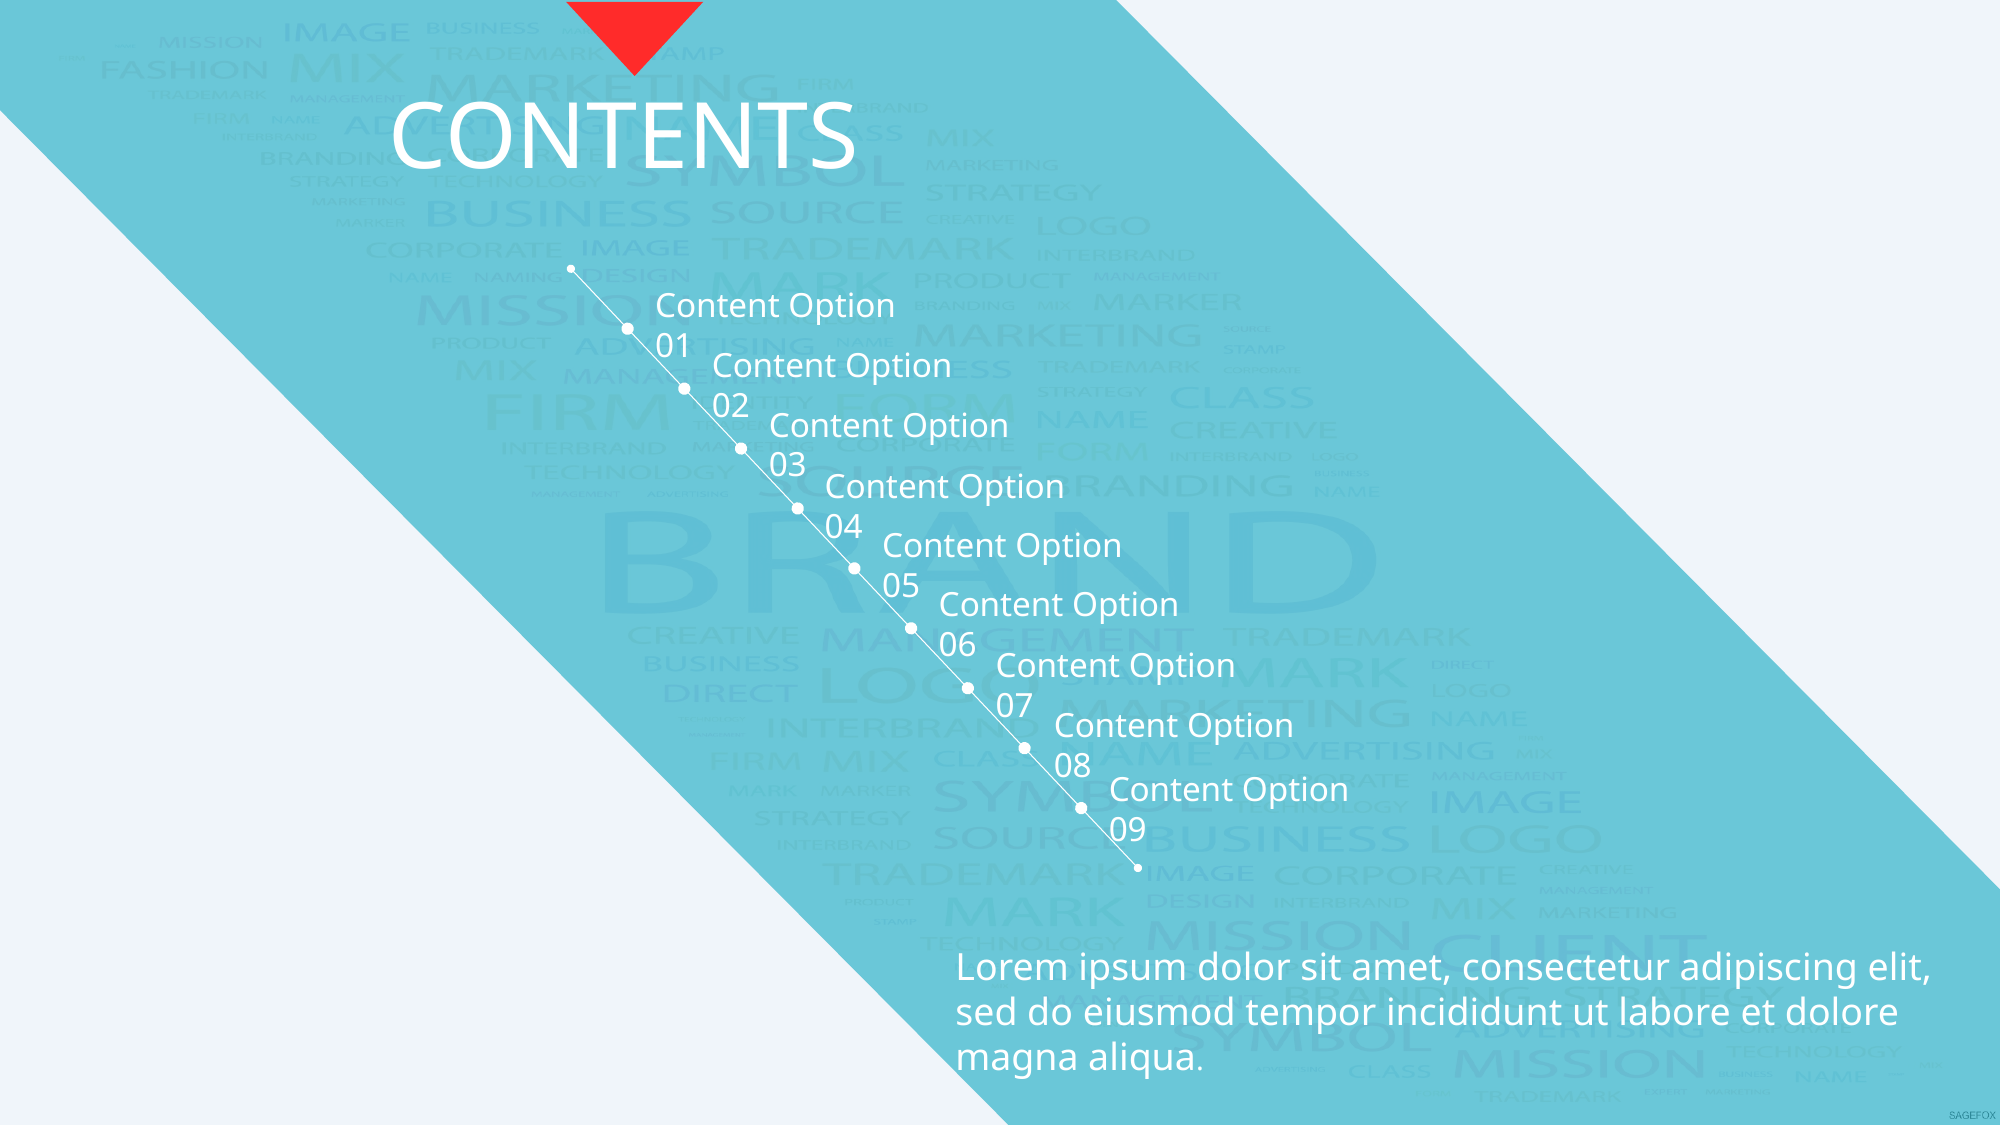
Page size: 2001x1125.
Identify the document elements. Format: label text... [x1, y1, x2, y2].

text_box Lorem ipsum dolor sit amet, consectetur adipiscing elit, sed do eiusmod tempor incididunt ut labore et dolore magna aliqua. [940, 935, 2000, 1085]
text_box Content Option 09 [1093, 761, 1394, 856]
text_box [0, 0, 2000, 1058]
text_box CONTENTS [324, 69, 924, 194]
text_box Content Option 08 [1038, 696, 1339, 792]
text_box Content Option 04 [809, 458, 1110, 553]
text_box Content Option 01 [640, 277, 941, 372]
text_box [967, 1085, 2000, 1125]
text_box Content Option 07 [980, 636, 1281, 732]
text_box Content Option 06 [924, 576, 1224, 671]
text_box [563, 0, 706, 78]
text_box Content Option 05 [867, 517, 1168, 612]
text_box Content Option 03 [753, 396, 1054, 491]
text_box Content Option 02 [697, 336, 998, 432]
